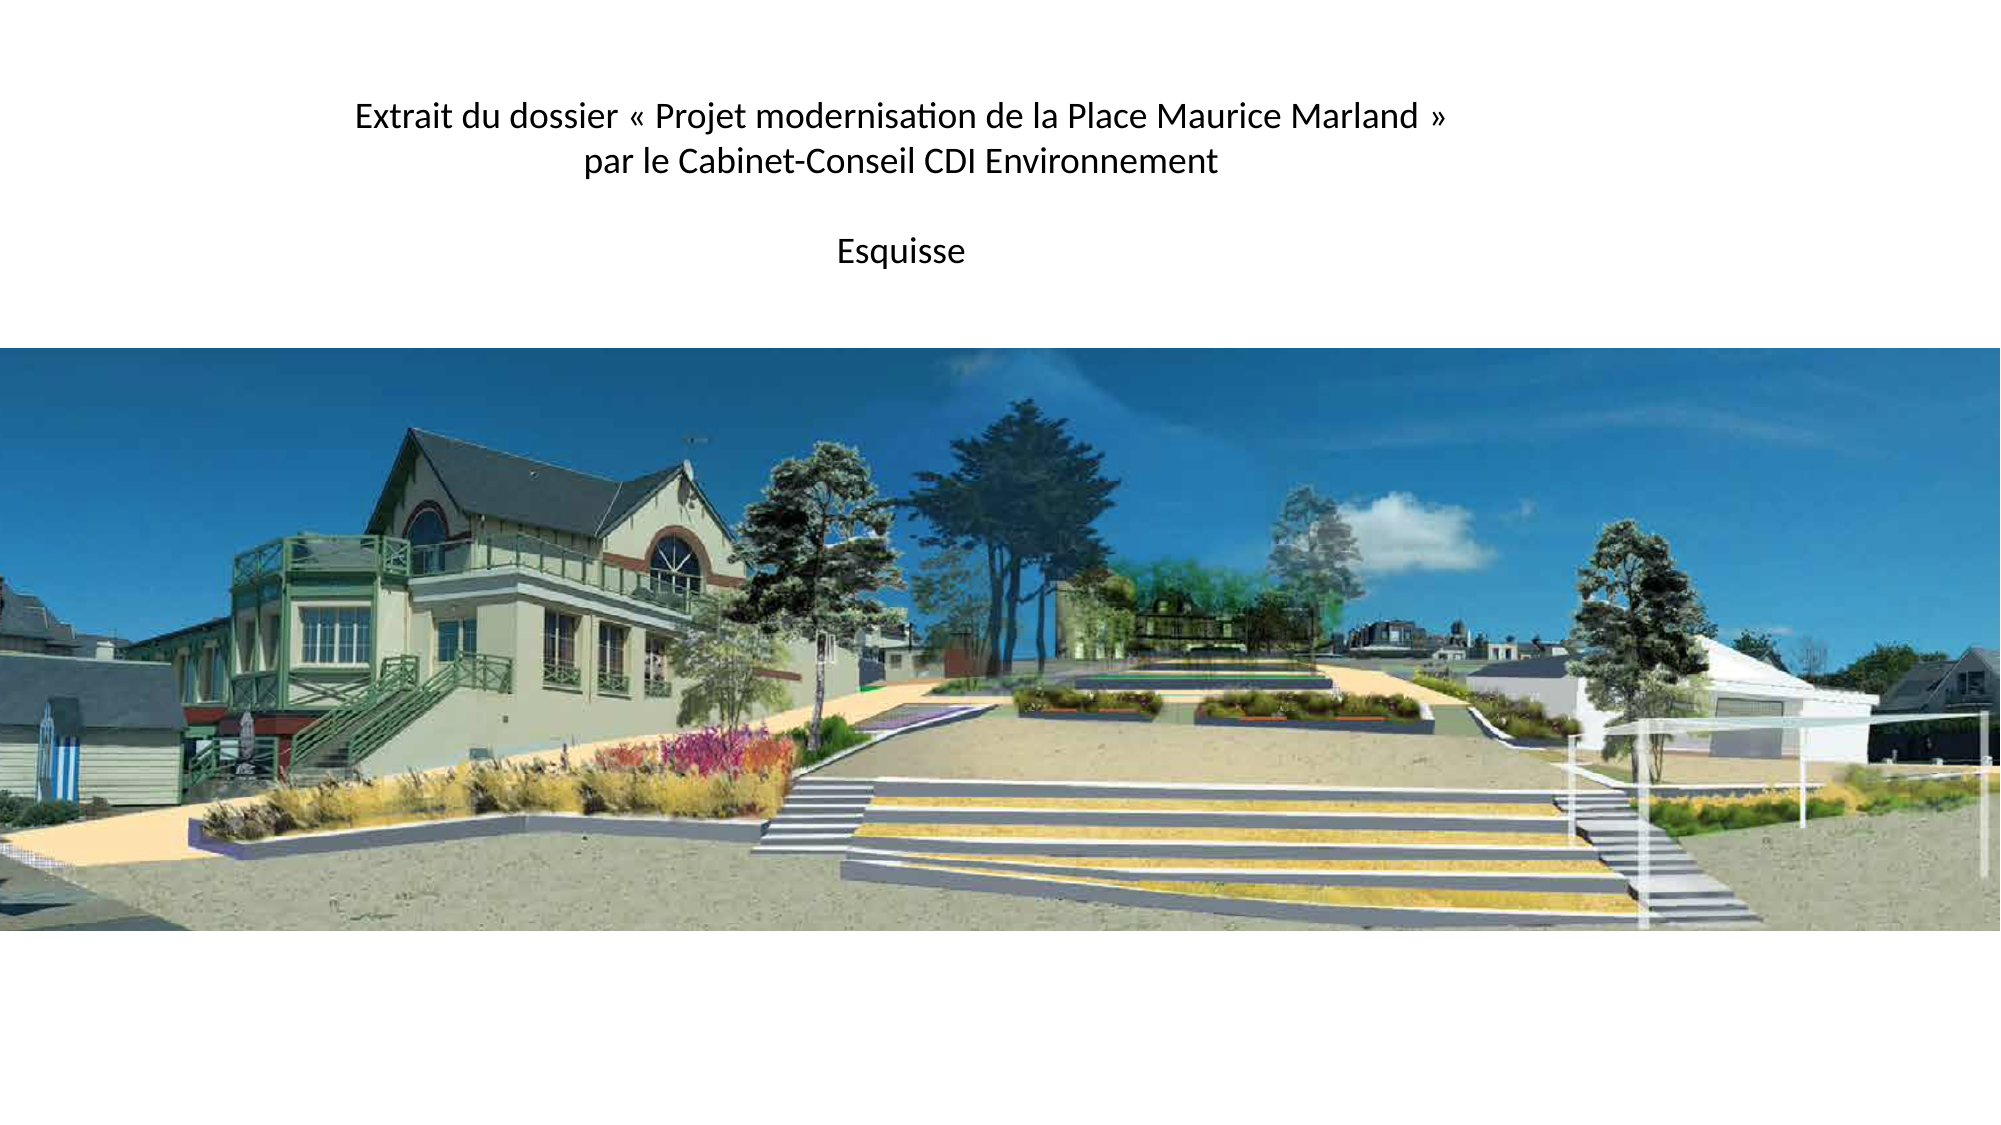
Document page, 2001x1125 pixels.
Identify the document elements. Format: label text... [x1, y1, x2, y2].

text_box Extrait du dossier « Projet modernisation de la Place Maurice Marland » par le Cabinet-Conseil CDI Environnement Esquisse [340, 84, 1463, 279]
picture [0, 348, 2000, 931]
